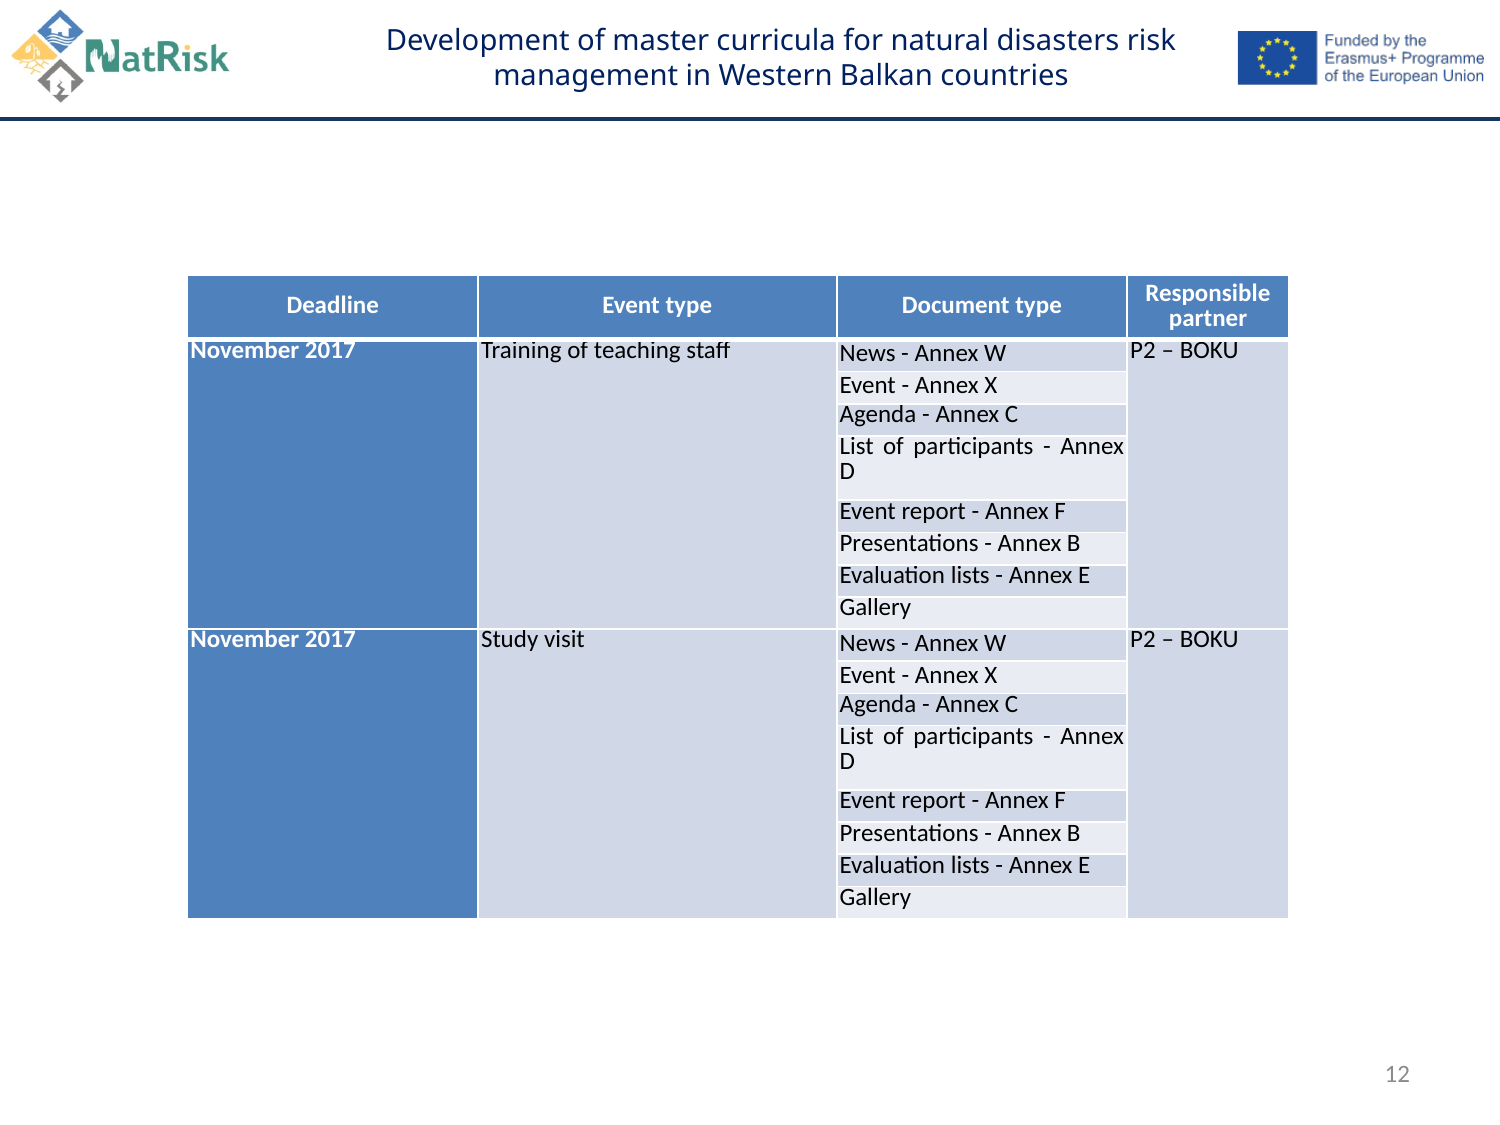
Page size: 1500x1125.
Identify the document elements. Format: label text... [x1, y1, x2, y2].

table_header Responsible partner [1128, 276, 1288, 337]
table_cell News - Annex W [838, 342, 1126, 371]
table_cell Evaluation lists - Annex E [838, 855, 1126, 886]
table_cell Agenda - Annex C [838, 405, 1126, 435]
table_cell Gallery [838, 598, 1126, 628]
table_cell Gallery [838, 887, 1126, 918]
text_box Development of master curricula for natural disasters risk management in Western Balkan countries [324, 24, 1238, 88]
table_cell Study visit [479, 630, 836, 918]
picture [0, 0, 238, 113]
table_cell Event report - Annex F [838, 501, 1126, 532]
table_cell Training of teaching staff [479, 342, 836, 628]
slide_number 12 [1074, 1042, 1425, 1103]
table_cell Event - Annex X [838, 372, 1126, 403]
table_cell P2 – BOKU [1128, 630, 1288, 918]
picture [1237, 30, 1484, 86]
table_cell Event report - Annex F [838, 791, 1126, 821]
table_cell Presentations - Annex B [838, 533, 1126, 564]
table_cell P2 – BOKU [1128, 342, 1288, 628]
table_cell November 2017 [188, 342, 477, 628]
table_cell List of participants - Annex D [838, 726, 1126, 789]
table_header Event type [479, 276, 836, 337]
table_cell Evaluation lists - Annex E [838, 566, 1126, 596]
table_cell November 2017 [188, 630, 477, 918]
table_cell News - Annex W [838, 630, 1126, 660]
table_header Document type [838, 276, 1126, 337]
table_cell List of participants - Annex D [838, 437, 1126, 499]
table_cell Presentations - Annex B [838, 823, 1126, 853]
table_cell Event - Annex X [838, 662, 1126, 693]
table_cell Agenda - Annex C [838, 694, 1126, 725]
table_header Deadline [188, 276, 477, 337]
